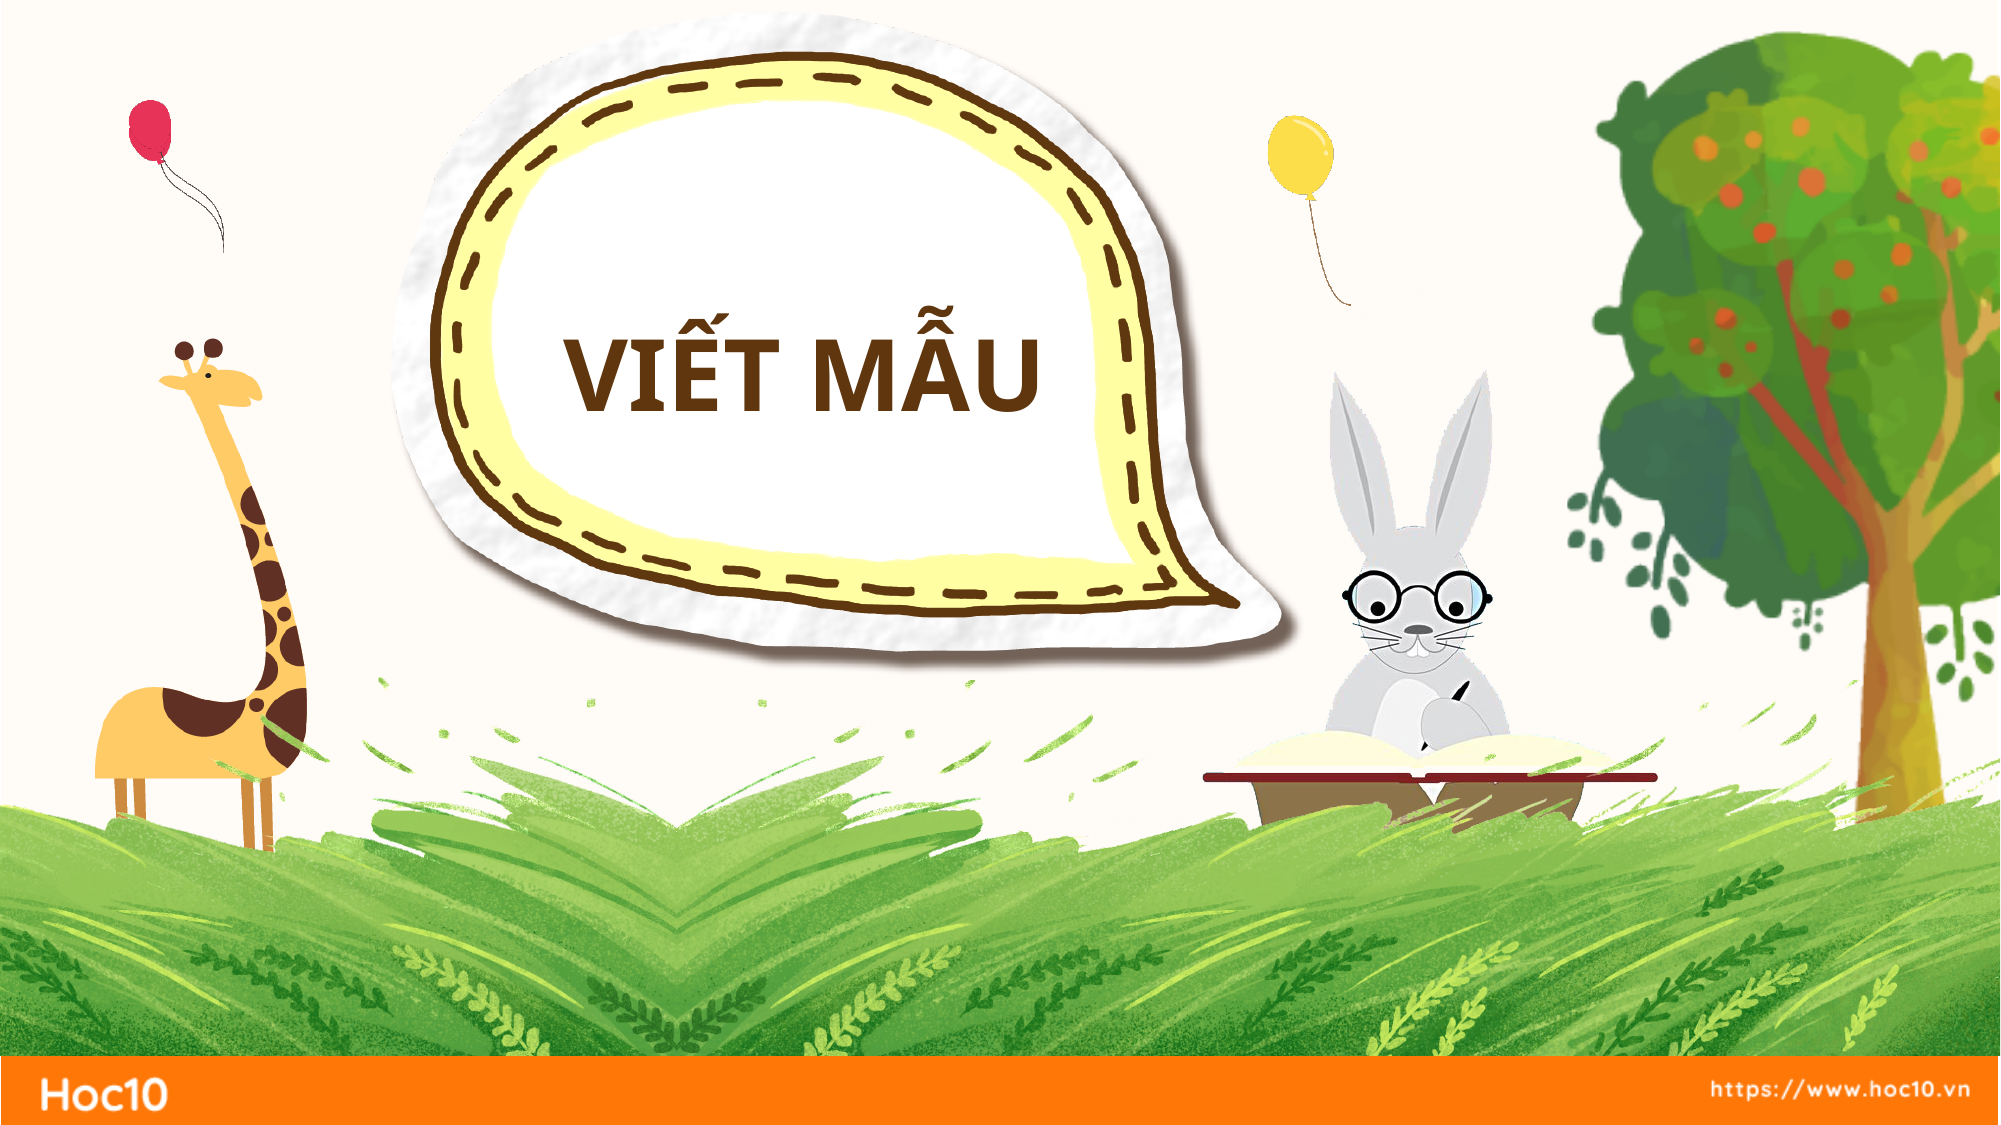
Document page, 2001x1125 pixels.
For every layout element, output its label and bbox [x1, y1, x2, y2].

picture [1, 1056, 1998, 1125]
picture [1, 0, 2000, 647]
text_box [0, 647, 2000, 1056]
